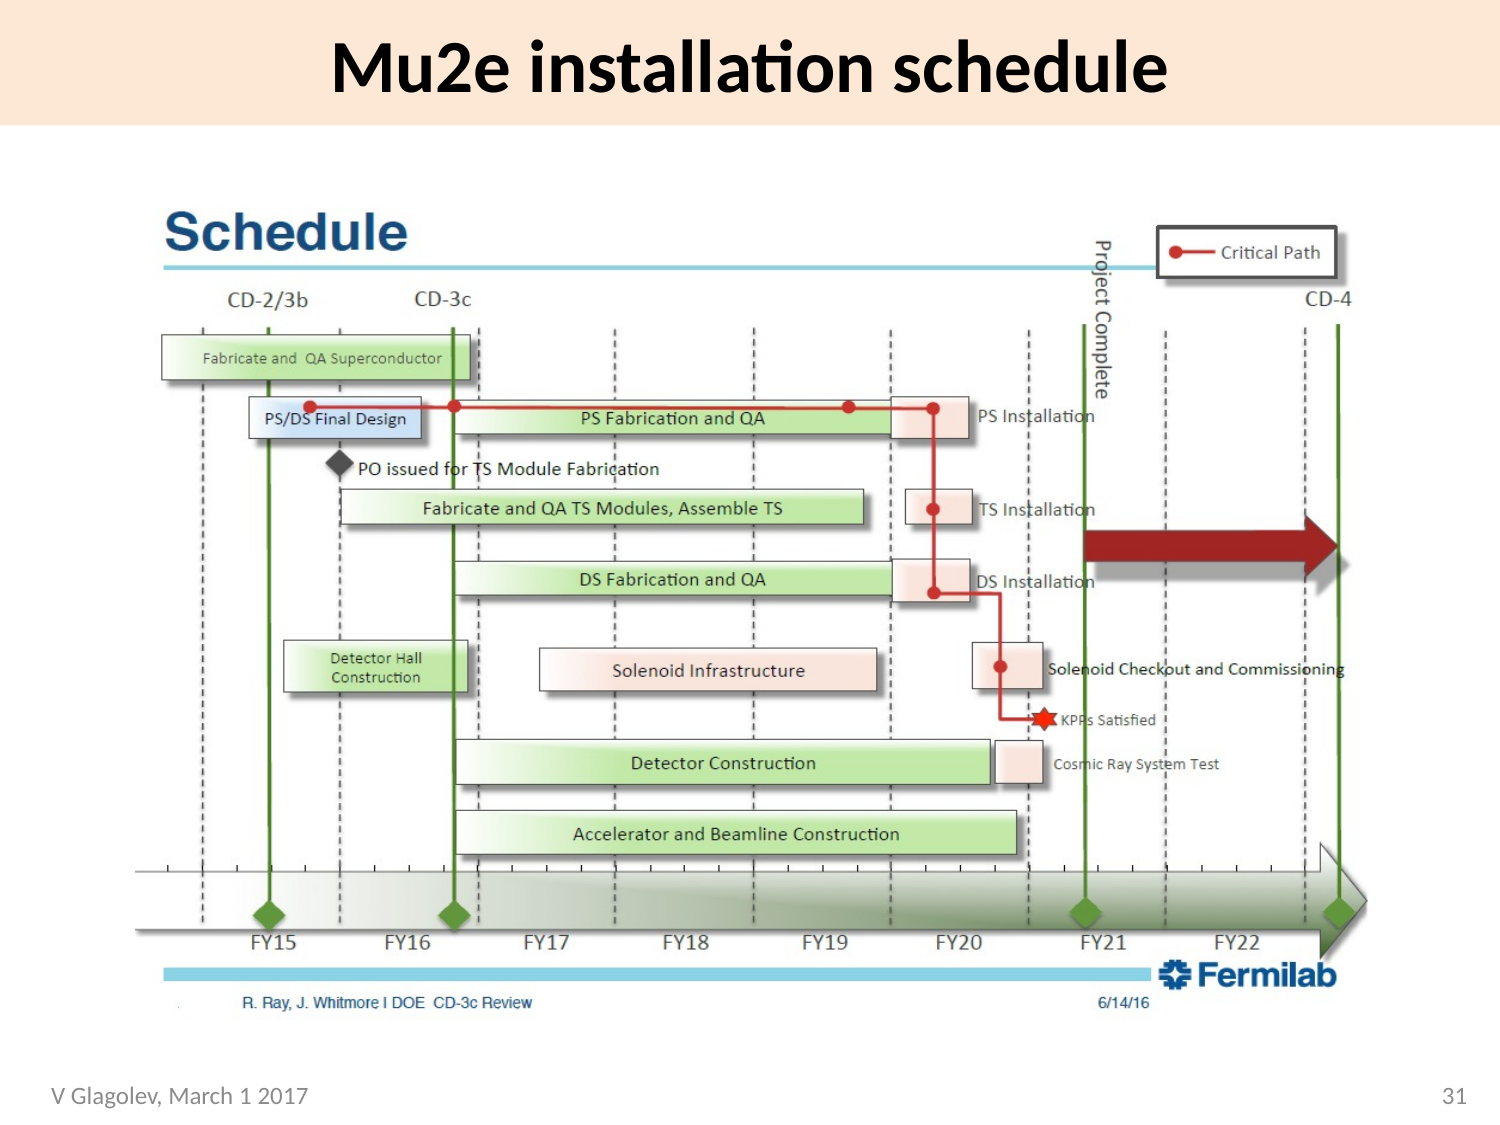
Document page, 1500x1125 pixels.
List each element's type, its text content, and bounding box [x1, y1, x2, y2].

slide_number 31 [1328, 1065, 1483, 1125]
footer V Glagolev, March 1 2017 [17, 1065, 343, 1125]
picture [135, 172, 1377, 1024]
title Mu2e installation schedule [0, 0, 1500, 126]
